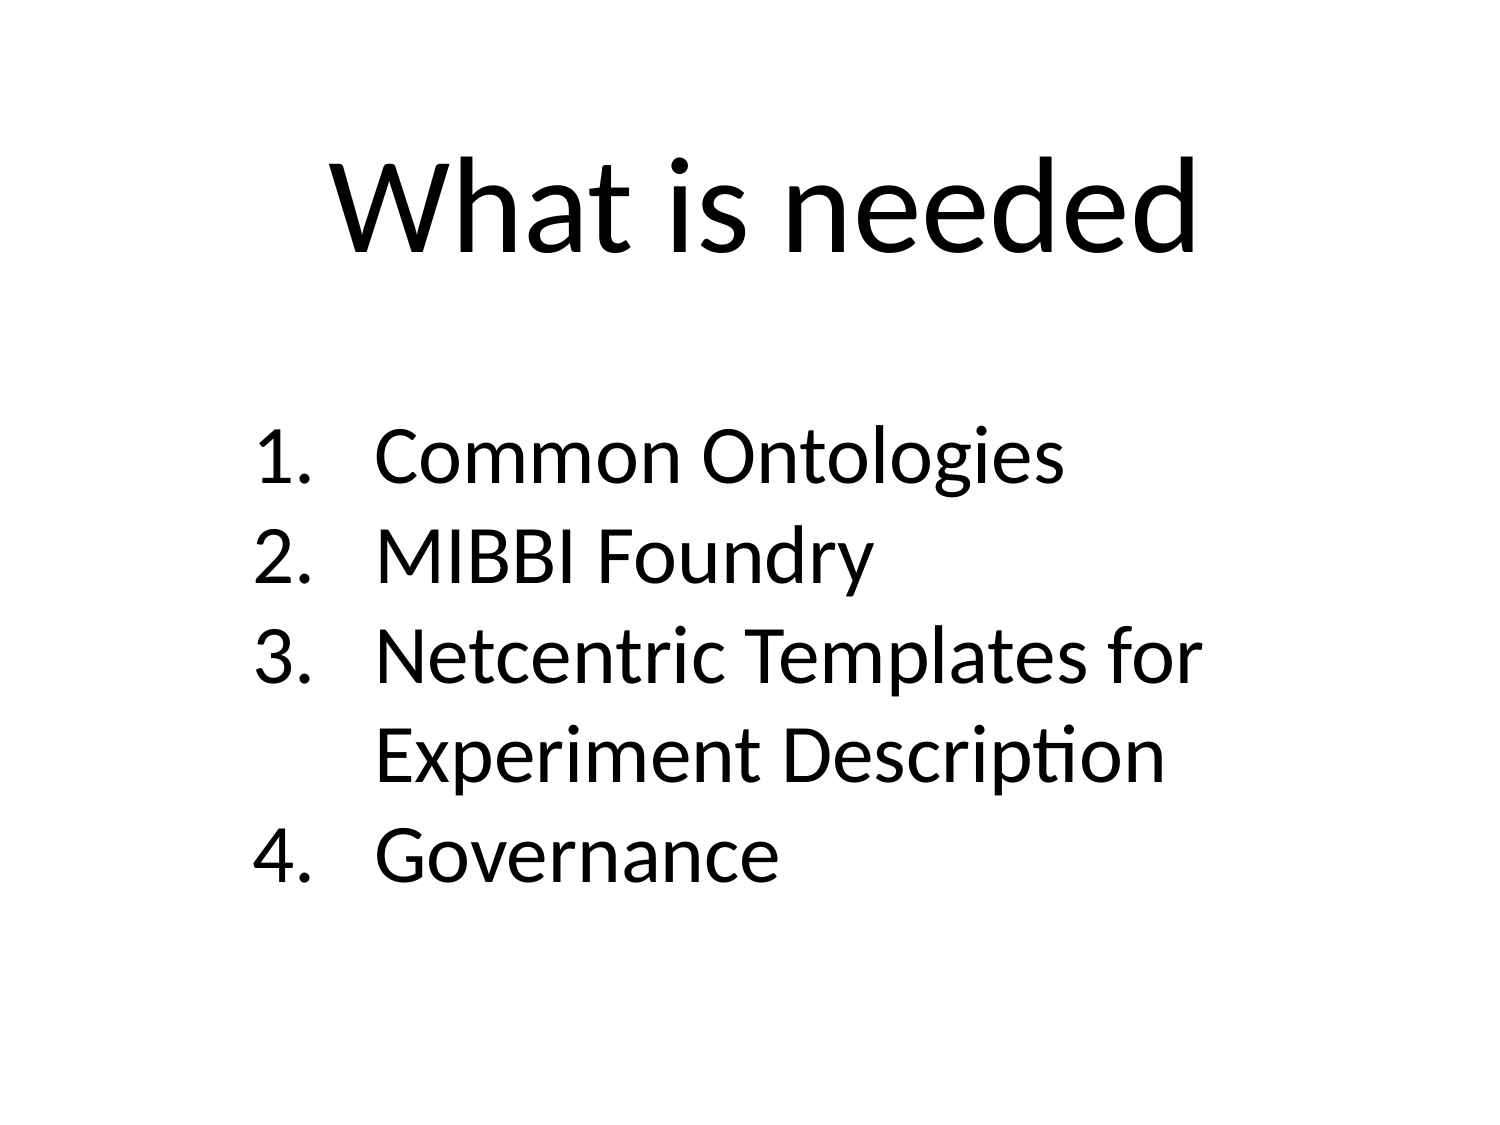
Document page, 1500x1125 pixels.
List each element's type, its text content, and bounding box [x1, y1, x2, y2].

text_box What is needed Common Ontologies MIBBI Foundry Netcentric Templates for Experiment Description Governance [237, 107, 1295, 907]
